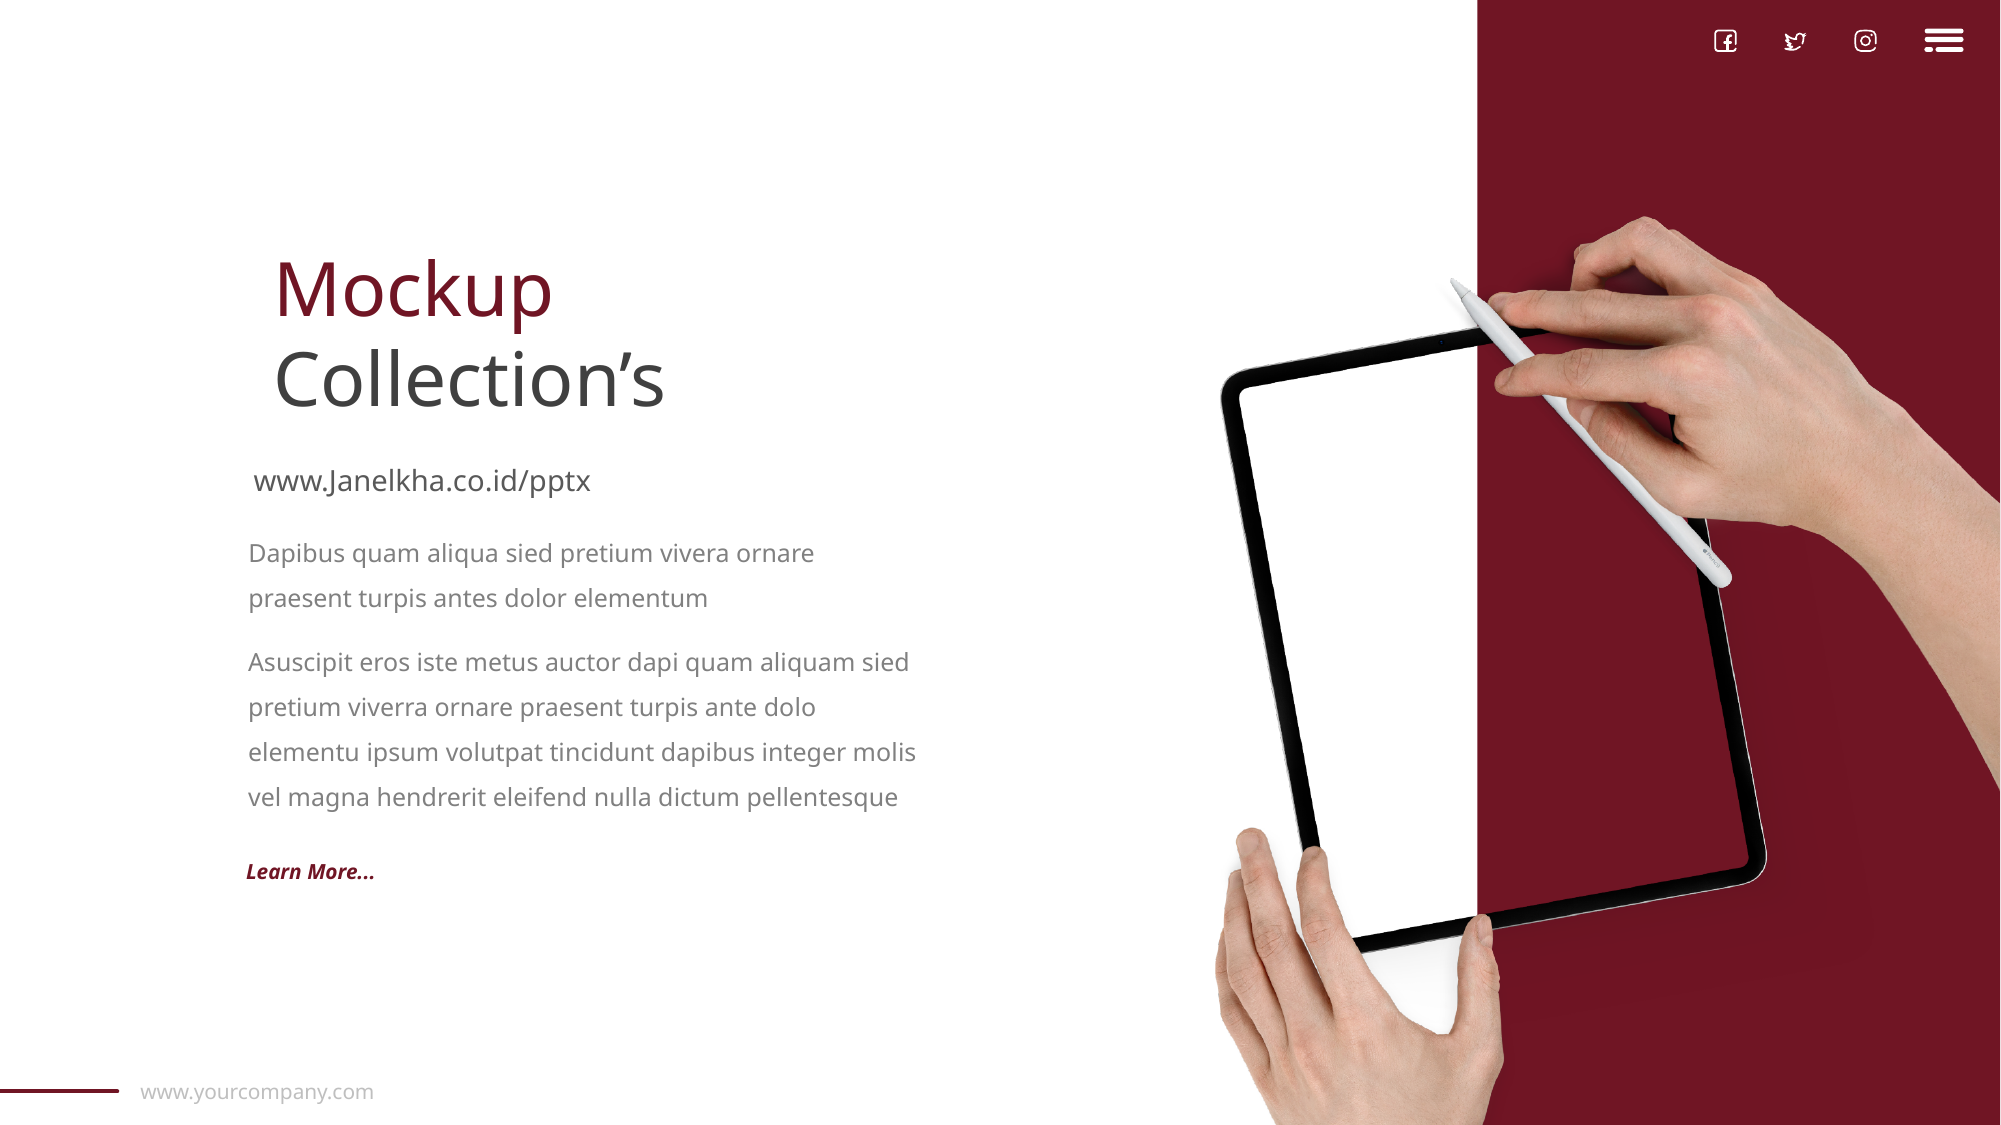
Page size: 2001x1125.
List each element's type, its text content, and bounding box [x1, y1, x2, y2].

text_box www.Janelkha.co.id/pptx [253, 462, 592, 498]
text_box [1476, 0, 2001, 1125]
text_box Learn More... [245, 858, 376, 884]
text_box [1714, 29, 1877, 52]
text_box [1923, 27, 1965, 44]
text_box Dapibus quam aliqua sied pretium vivera ornare praesent turpis antes dolor elementum [248, 522, 897, 613]
text_box Mockup Collection’s [273, 241, 668, 422]
text_box [1923, 45, 1965, 54]
text_box Asuscipit eros iste metus auctor dapi quam aliquam sied pretium viverra ornare praesent turpis ante dolo elementu ipsum volutpat tincidunt dapibus integer molis vel magna hendrerit eleifend nulla dictum pellentesque [248, 631, 936, 812]
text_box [0, 1078, 374, 1105]
picture [1190, 216, 2000, 1125]
